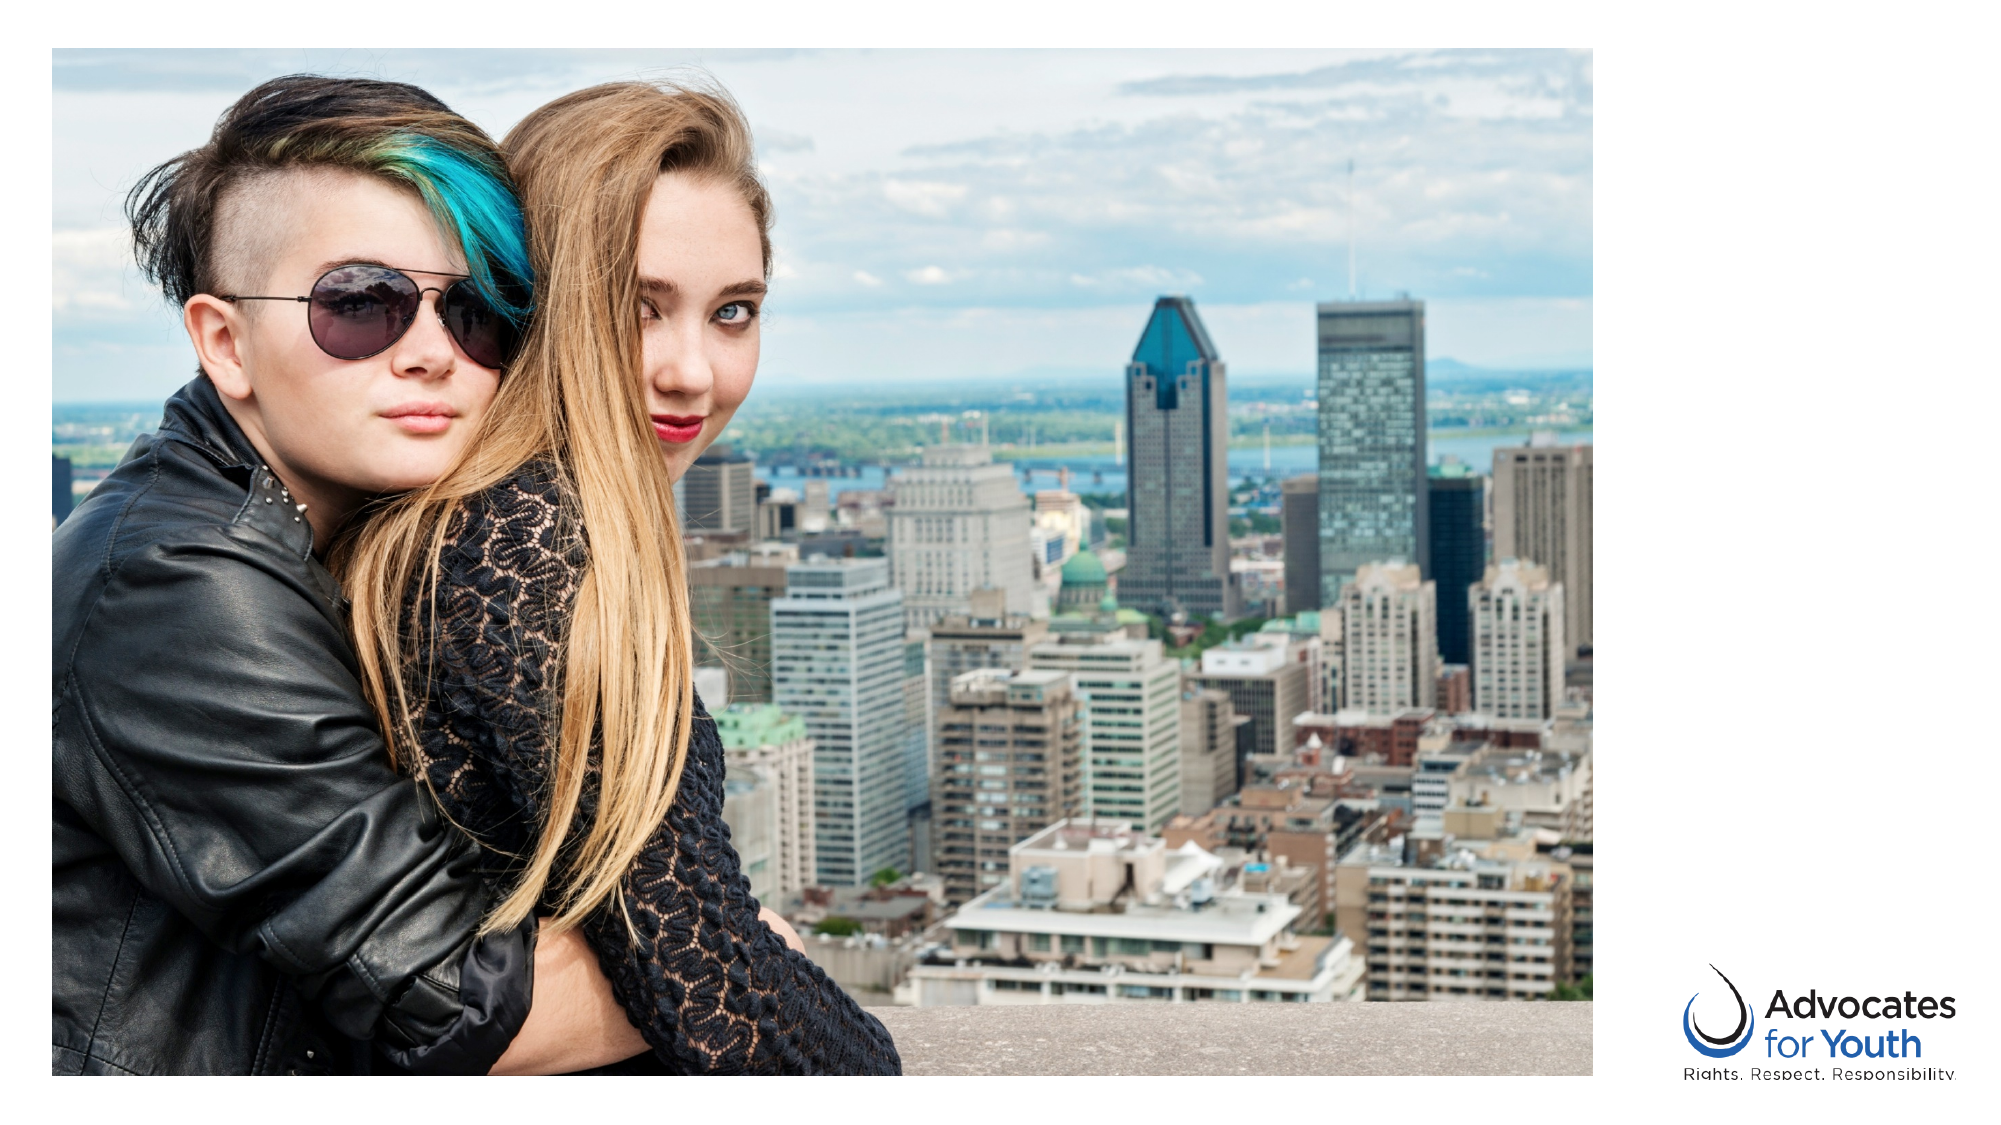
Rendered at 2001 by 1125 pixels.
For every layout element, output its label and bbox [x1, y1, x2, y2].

picture [1683, 963, 1956, 1080]
picture [52, 48, 1593, 1076]
